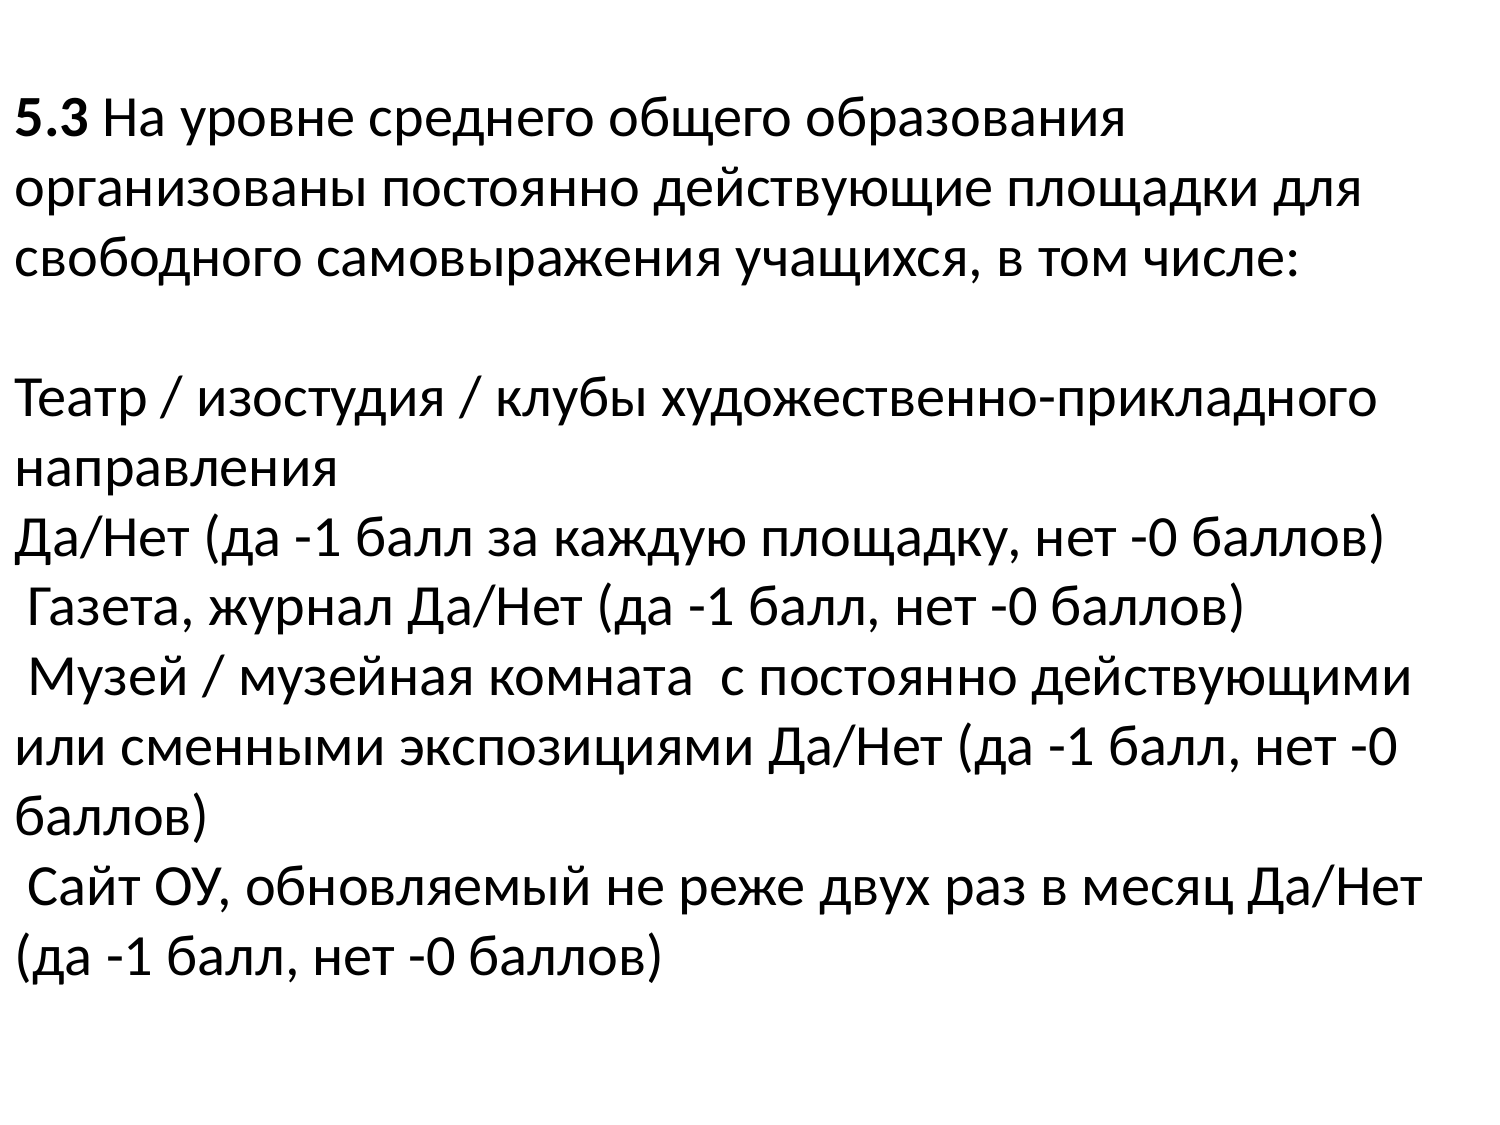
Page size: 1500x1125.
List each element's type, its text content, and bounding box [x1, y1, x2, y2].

text_box 5.3 На уровне среднего общего образования организованы постоянно действующие площадки для свободного самовыражения учащихся, в том числе: Театр / изостудия / клубы художественно-прикладного направления Да/Нет (да -1 балл за каждую площадку, нет -0 баллов) Газета, журнал Да/Нет (да -1 балл, нет -0 баллов) Музей / музейная комната с постоянно действующими или сменными экспозициями Да/Нет (да -1 балл, нет -0 баллов) Сайт ОУ, обновляемый не реже двух раз в месяц Да/Нет (да -1 балл, нет -0 баллов) [0, 70, 1465, 1040]
